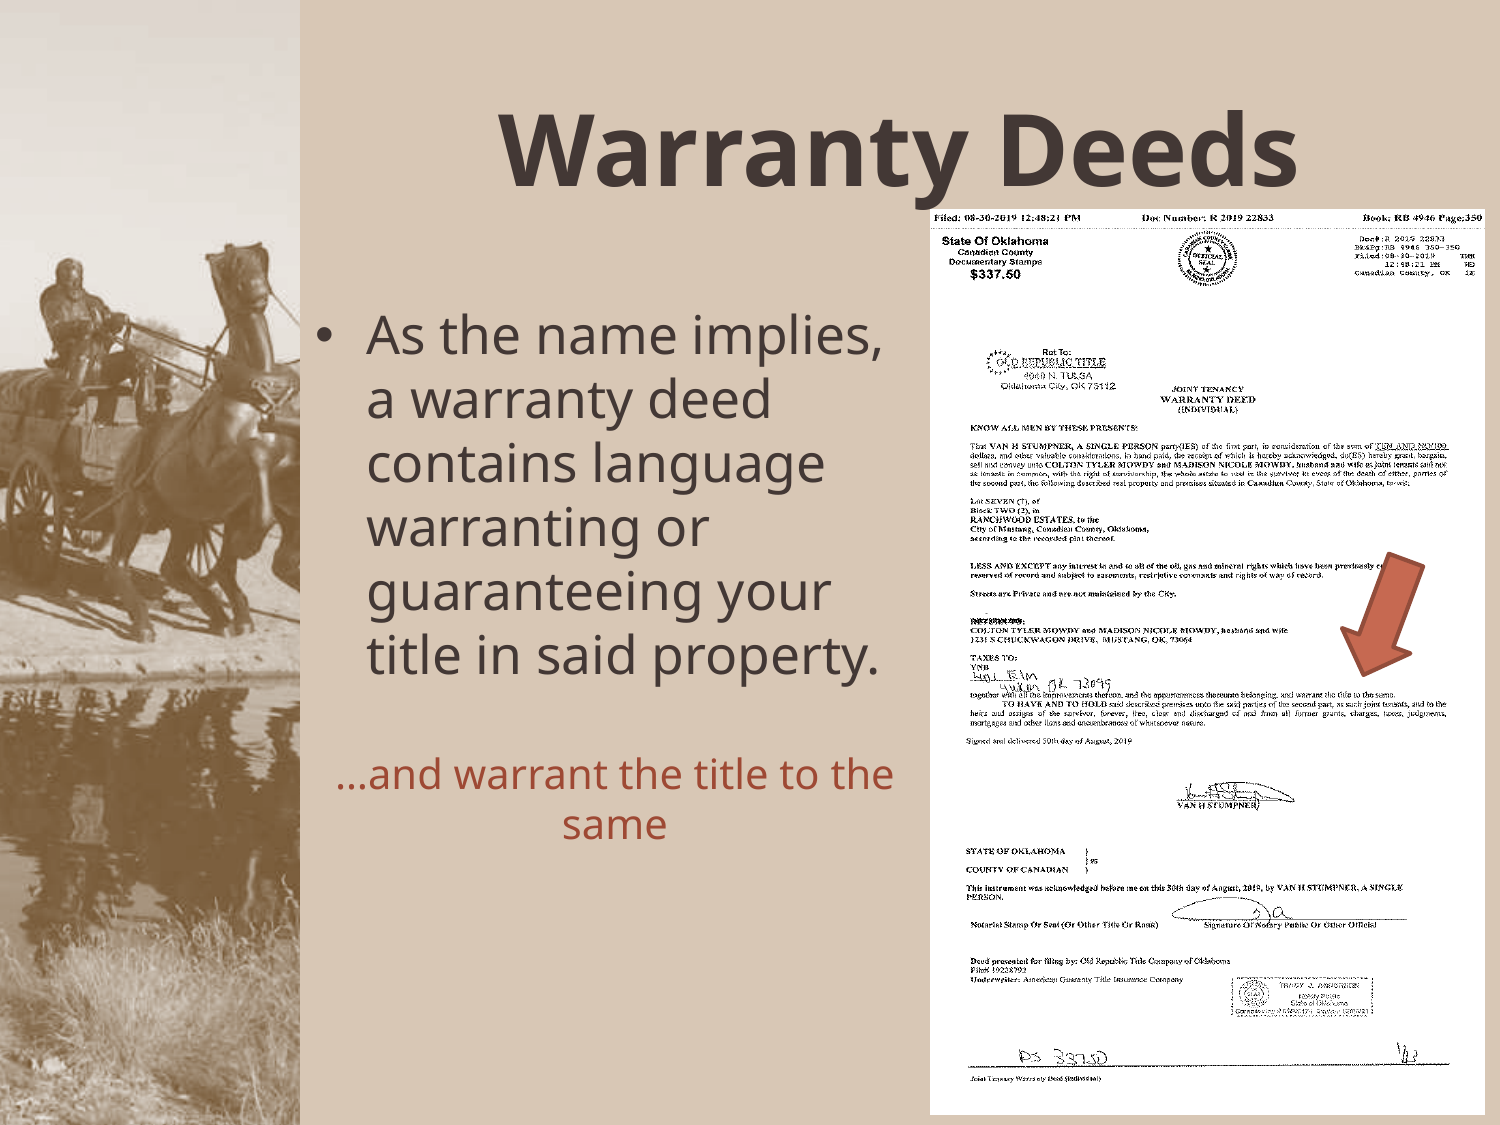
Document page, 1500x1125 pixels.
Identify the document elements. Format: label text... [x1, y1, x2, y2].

list As the name implies, a warranty deed contains language warranting or guaranteeing your title in said property. [300, 232, 924, 693]
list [929, 209, 1486, 1115]
text_box …and warrant the title to the same [299, 740, 924, 855]
title Warranty Deeds [298, 52, 1500, 240]
